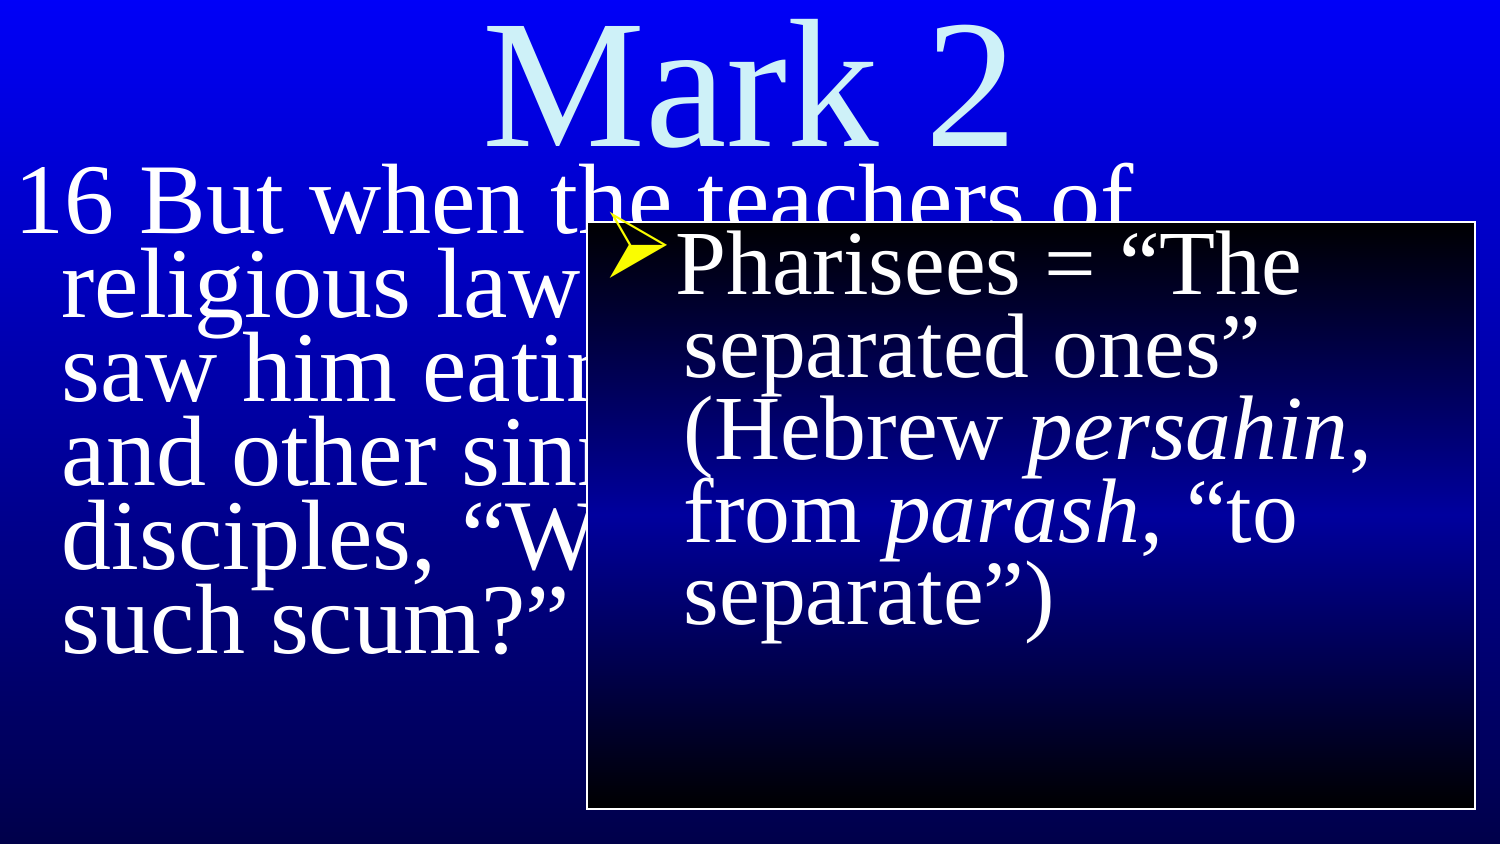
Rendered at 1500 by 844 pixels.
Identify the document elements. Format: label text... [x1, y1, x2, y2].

text_box Pharisees = “The separated ones” (Hebrew persahin, from parash, “to separate”) [587, 221, 1475, 810]
title Mark 2 [0, 0, 1500, 159]
list 16 But when the teachers of religious law who were Pharisees saw him eating with tax collectors and other sinners, they asked his disciples, “Why does he eat with such scum?” [0, 159, 1500, 760]
